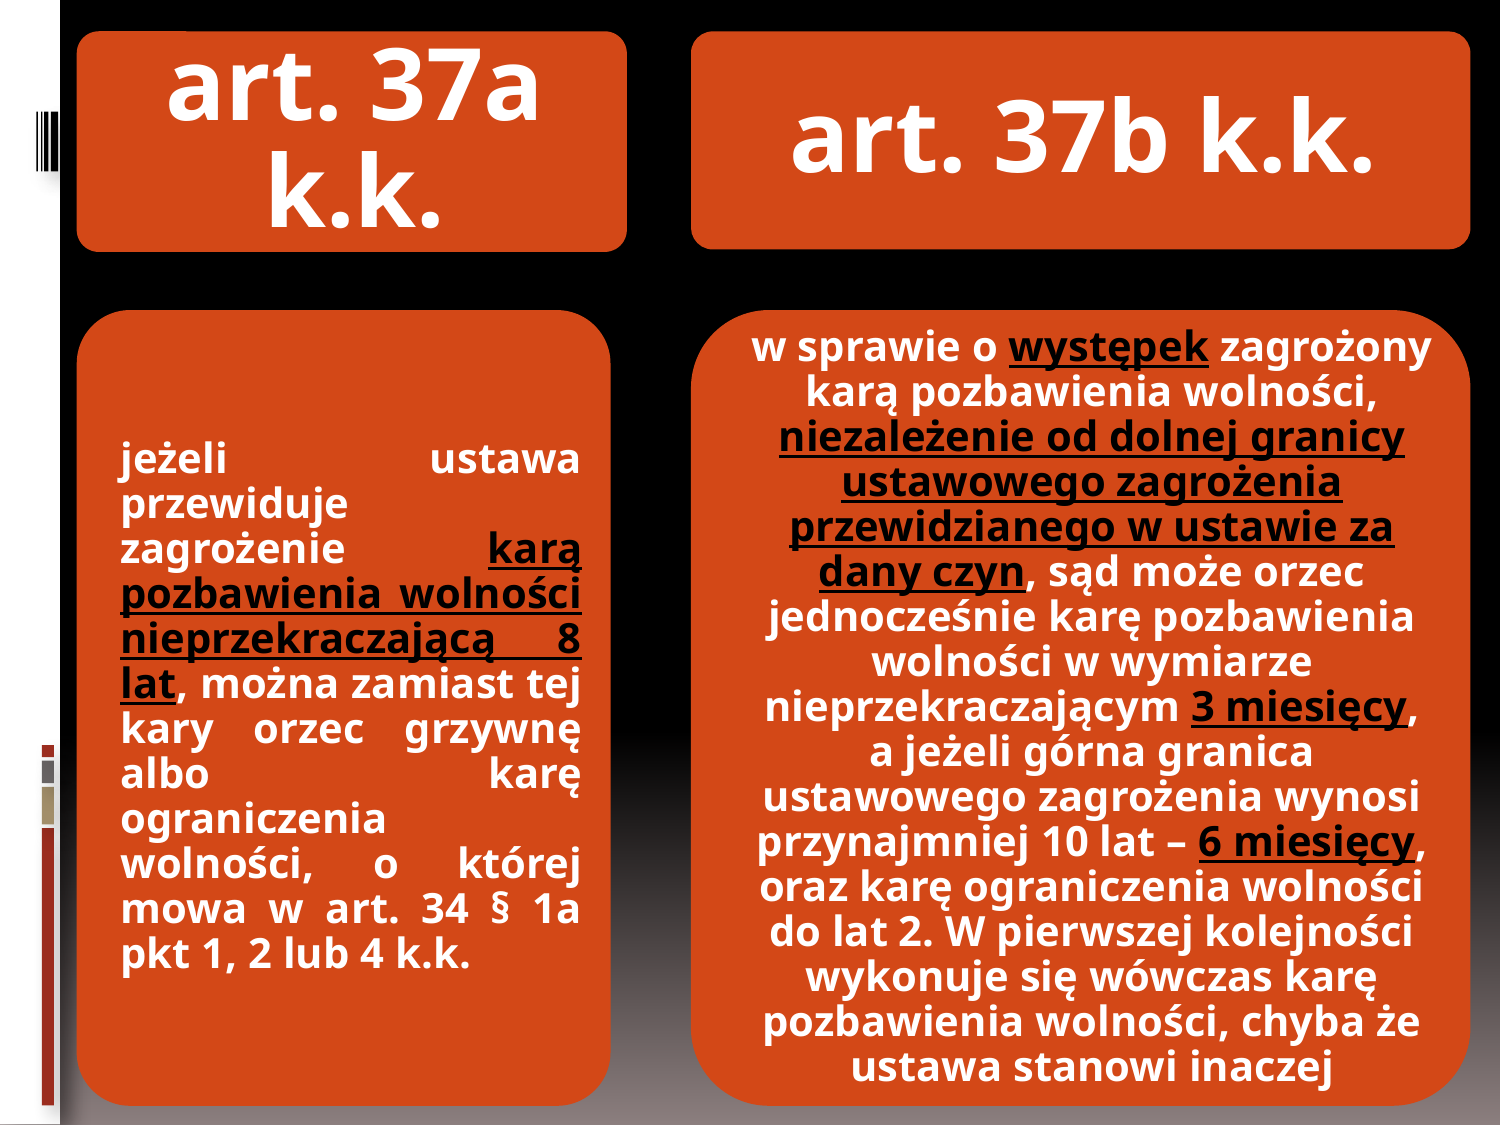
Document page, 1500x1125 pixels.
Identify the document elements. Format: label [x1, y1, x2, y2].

text_box [76, 30, 1471, 1107]
